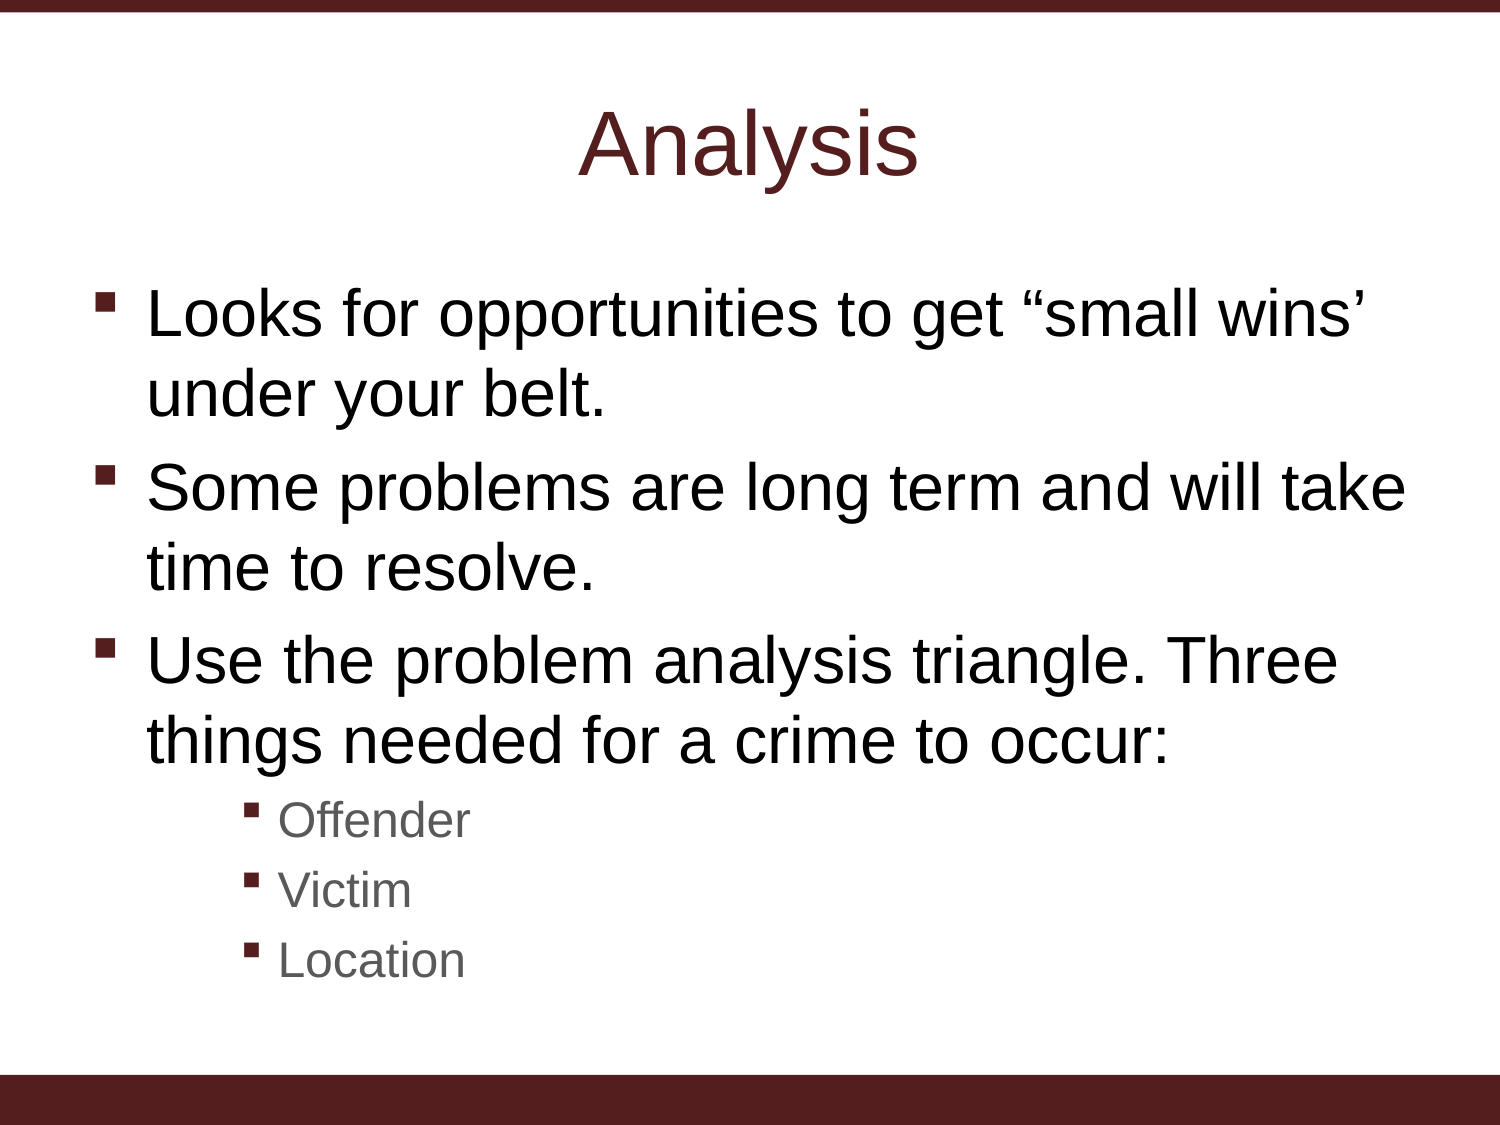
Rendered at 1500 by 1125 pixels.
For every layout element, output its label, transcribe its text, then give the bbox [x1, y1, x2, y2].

list Looks for opportunities to get “small wins’ under your belt. Some problems are long term and will take time to resolve. Use the problem analysis triangle. Three things needed for a crime to occur: Offender Victim Location [75, 262, 1425, 1005]
title Analysis [75, 45, 1425, 233]
